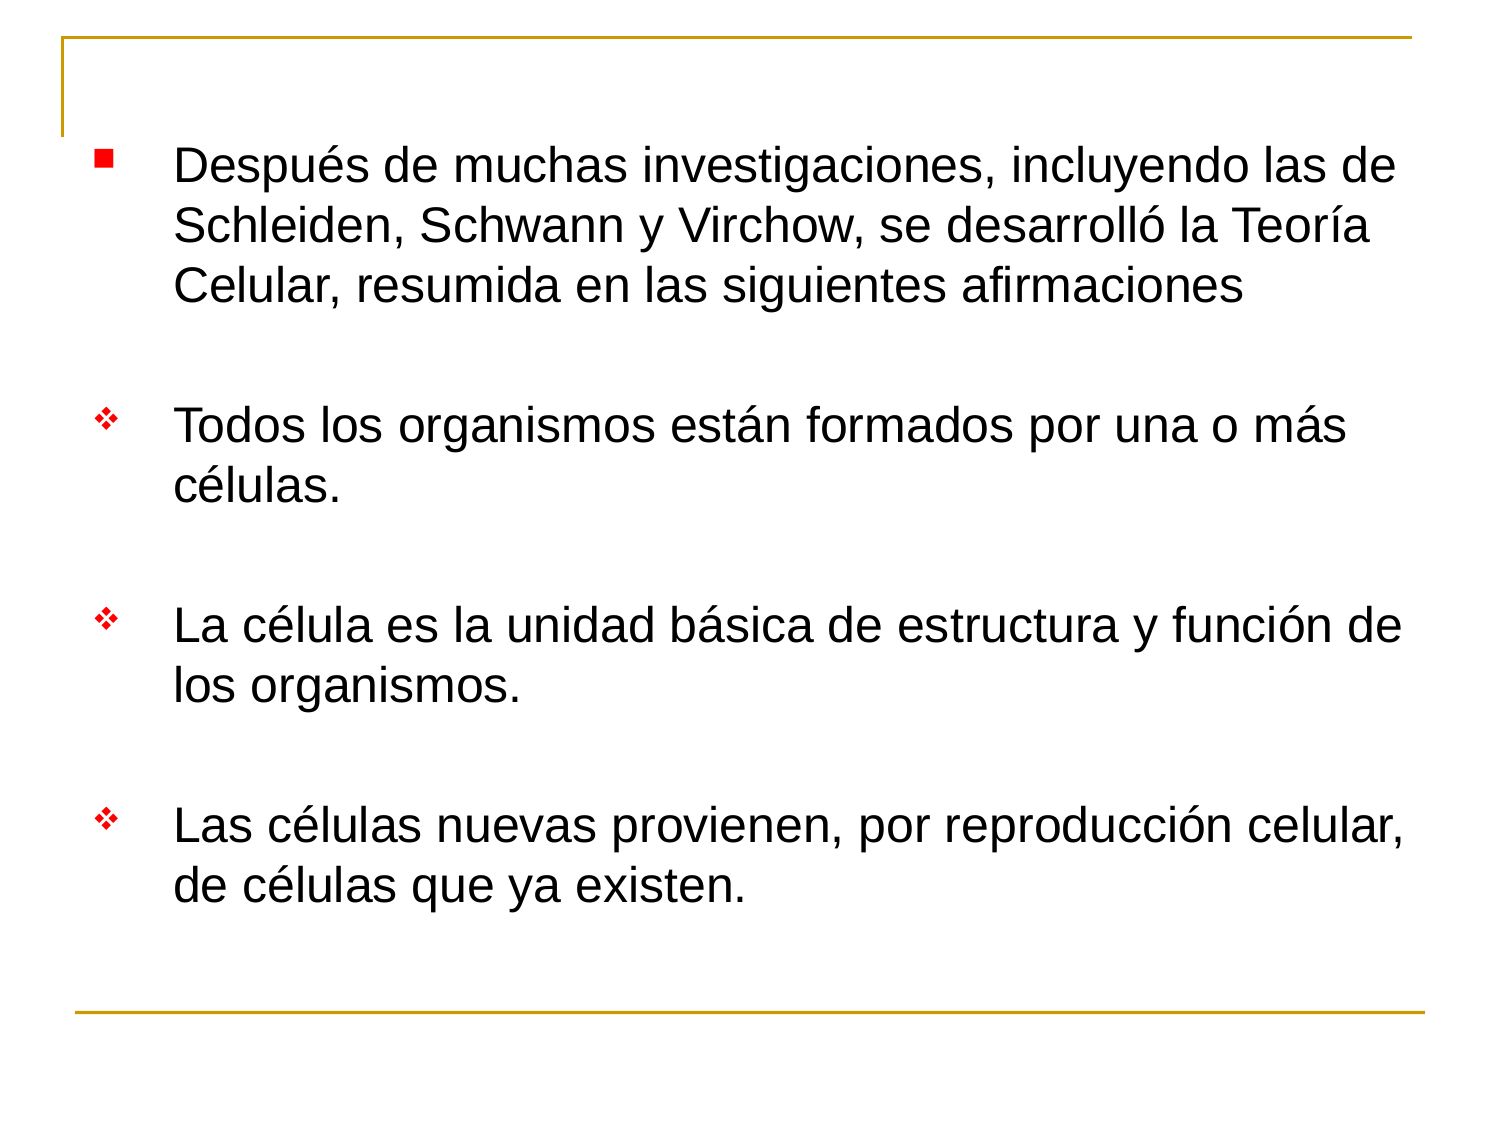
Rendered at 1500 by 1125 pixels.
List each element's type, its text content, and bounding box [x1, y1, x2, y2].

list Después de muchas investigaciones, incluyendo las de Schleiden, Schwann y Virchow, se desarrolló la Teoría Celular, resumida en las siguientes afirmaciones Todos los organismos están formados por una o más células. La célula es la unidad básica de estructura y función de los organismos. Las células nuevas provienen, por reproducción celular, de células que ya existen. [76, 125, 1460, 941]
